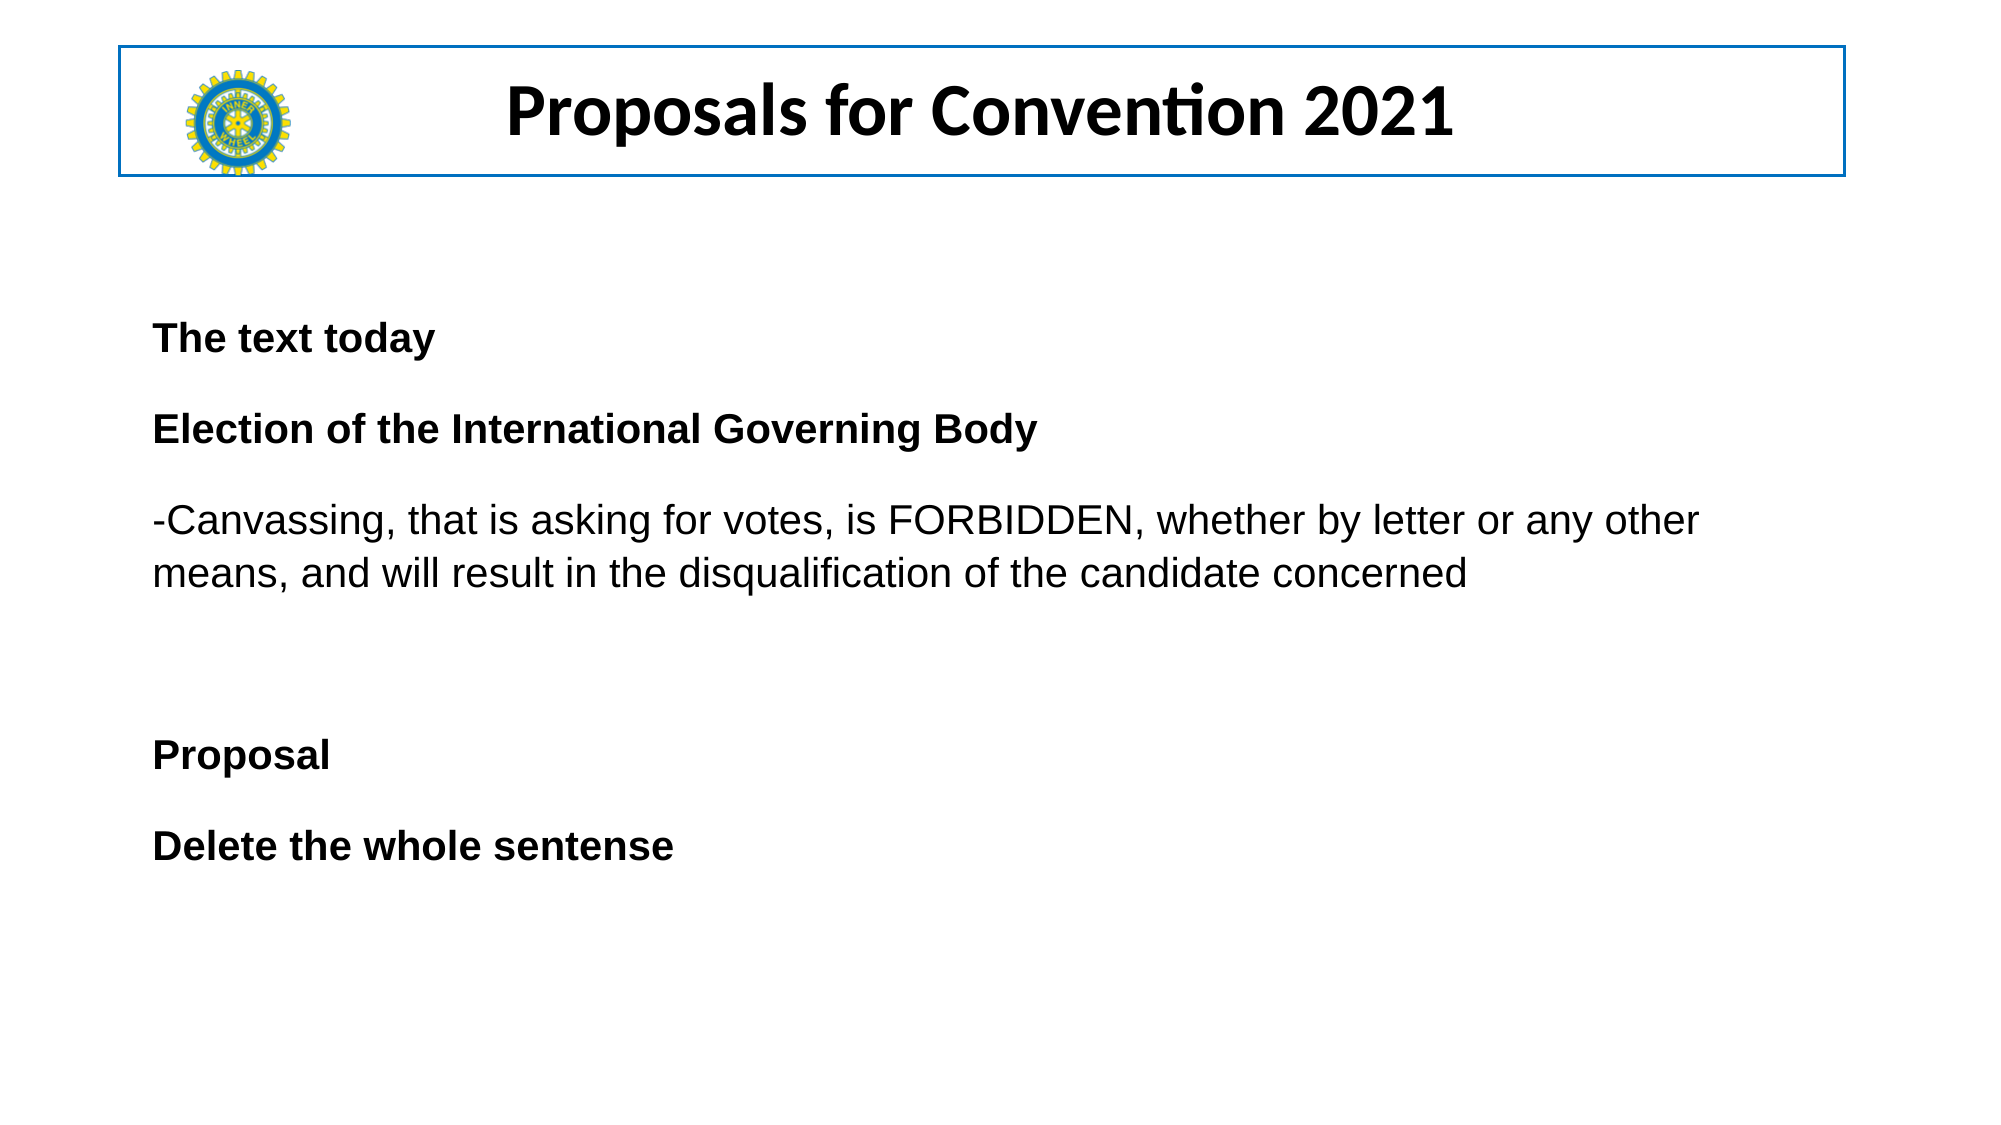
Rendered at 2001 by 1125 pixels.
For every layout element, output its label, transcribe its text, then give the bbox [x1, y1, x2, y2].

title Proposals for Convention 2021 [118, 46, 1845, 177]
list The text today Election of the International Governing Body -Canvassing, that is asking for votes, is FORBIDDEN, whether by letter or any other means, and will result in the disqualification of the candidate concerned Proposal Delete the whole sentense [137, 299, 1863, 1014]
picture [185, 70, 292, 176]
